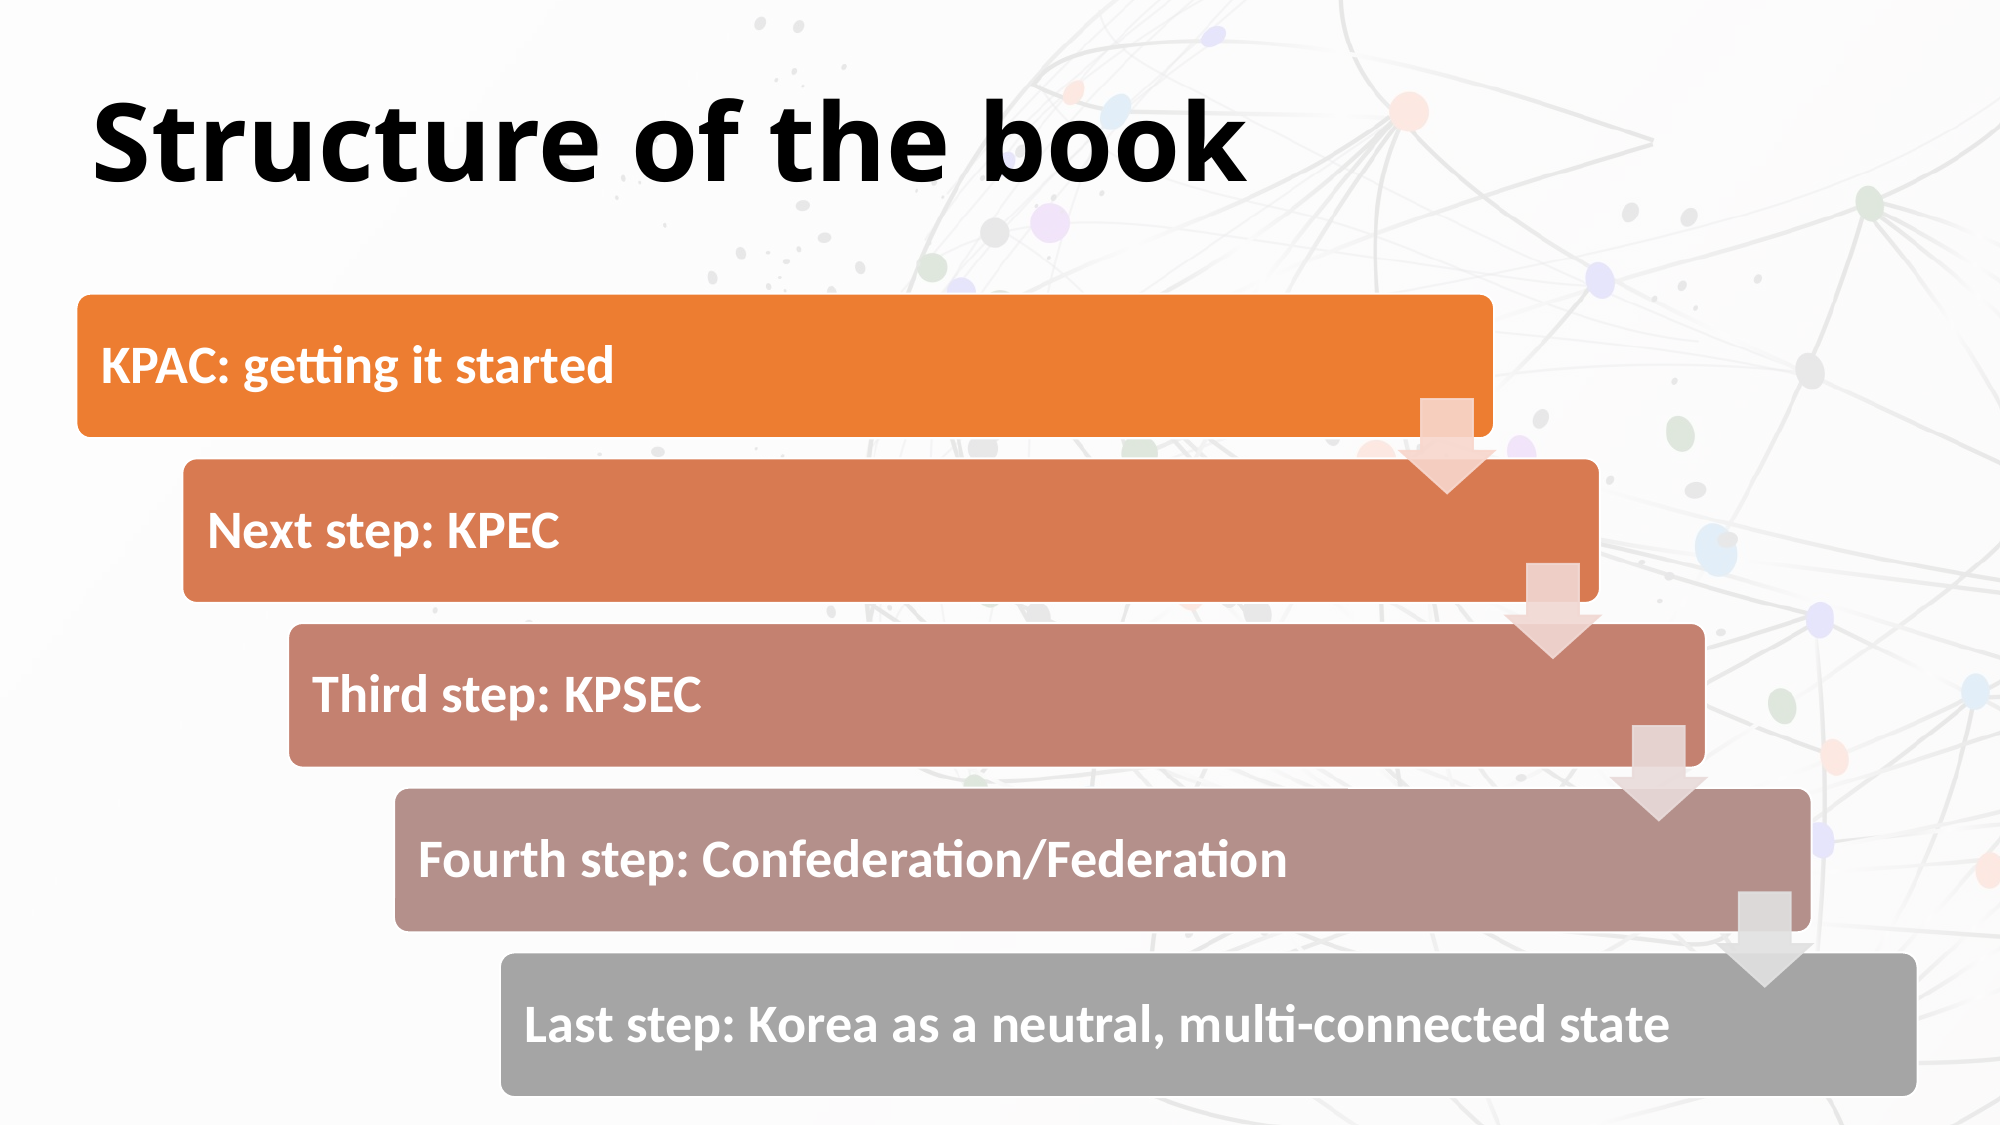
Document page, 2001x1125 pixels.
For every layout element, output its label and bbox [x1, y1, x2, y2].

text_box [76, 293, 1918, 1098]
picture [0, 0, 2000, 1125]
